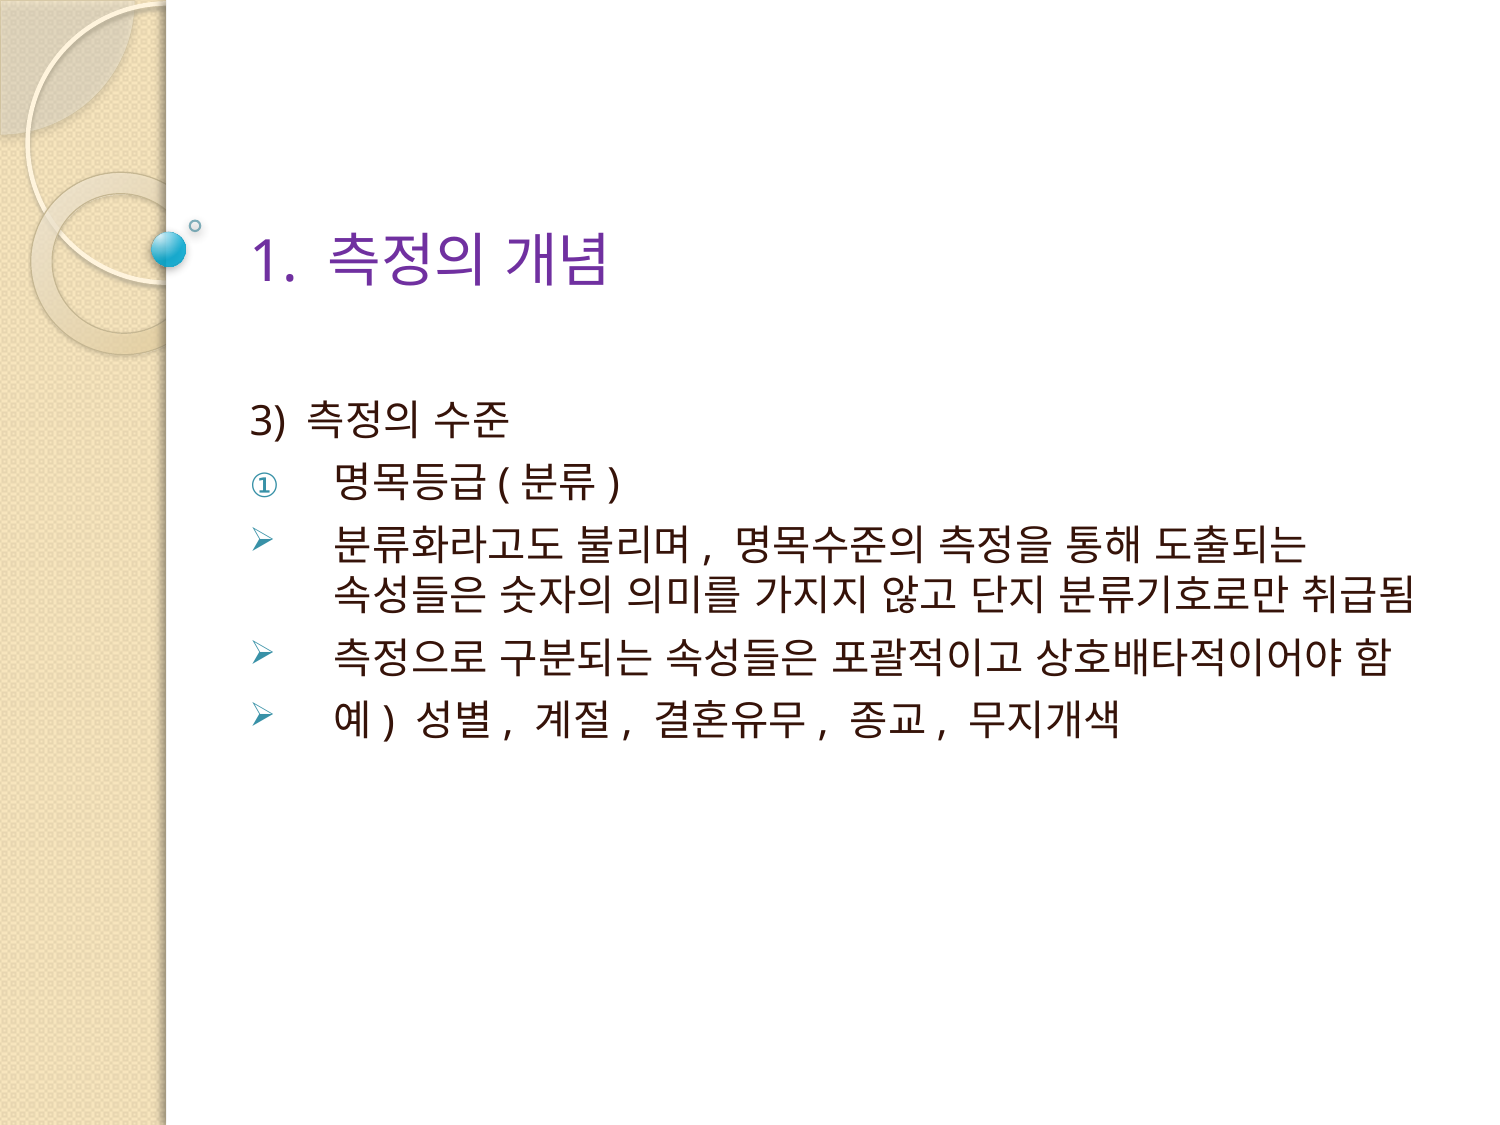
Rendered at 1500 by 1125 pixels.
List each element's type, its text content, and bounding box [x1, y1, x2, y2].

title 1. 측정의 개념 [234, 59, 1450, 301]
subtitle 3) 측정의 수준 명목등급(분류) 분류화라고도 불리며, 명목수준의 측정을 통해 도출되는 속성들은 숫자의 의미를 가지지 않고 단지 분류기호로만 취급됨 측정으로 구분되는 속성들은 포괄적이고 상호배타적이어야 함 예) 성별, 계절, 결혼유무, 종교, 무지개색 [230, 393, 1446, 1024]
